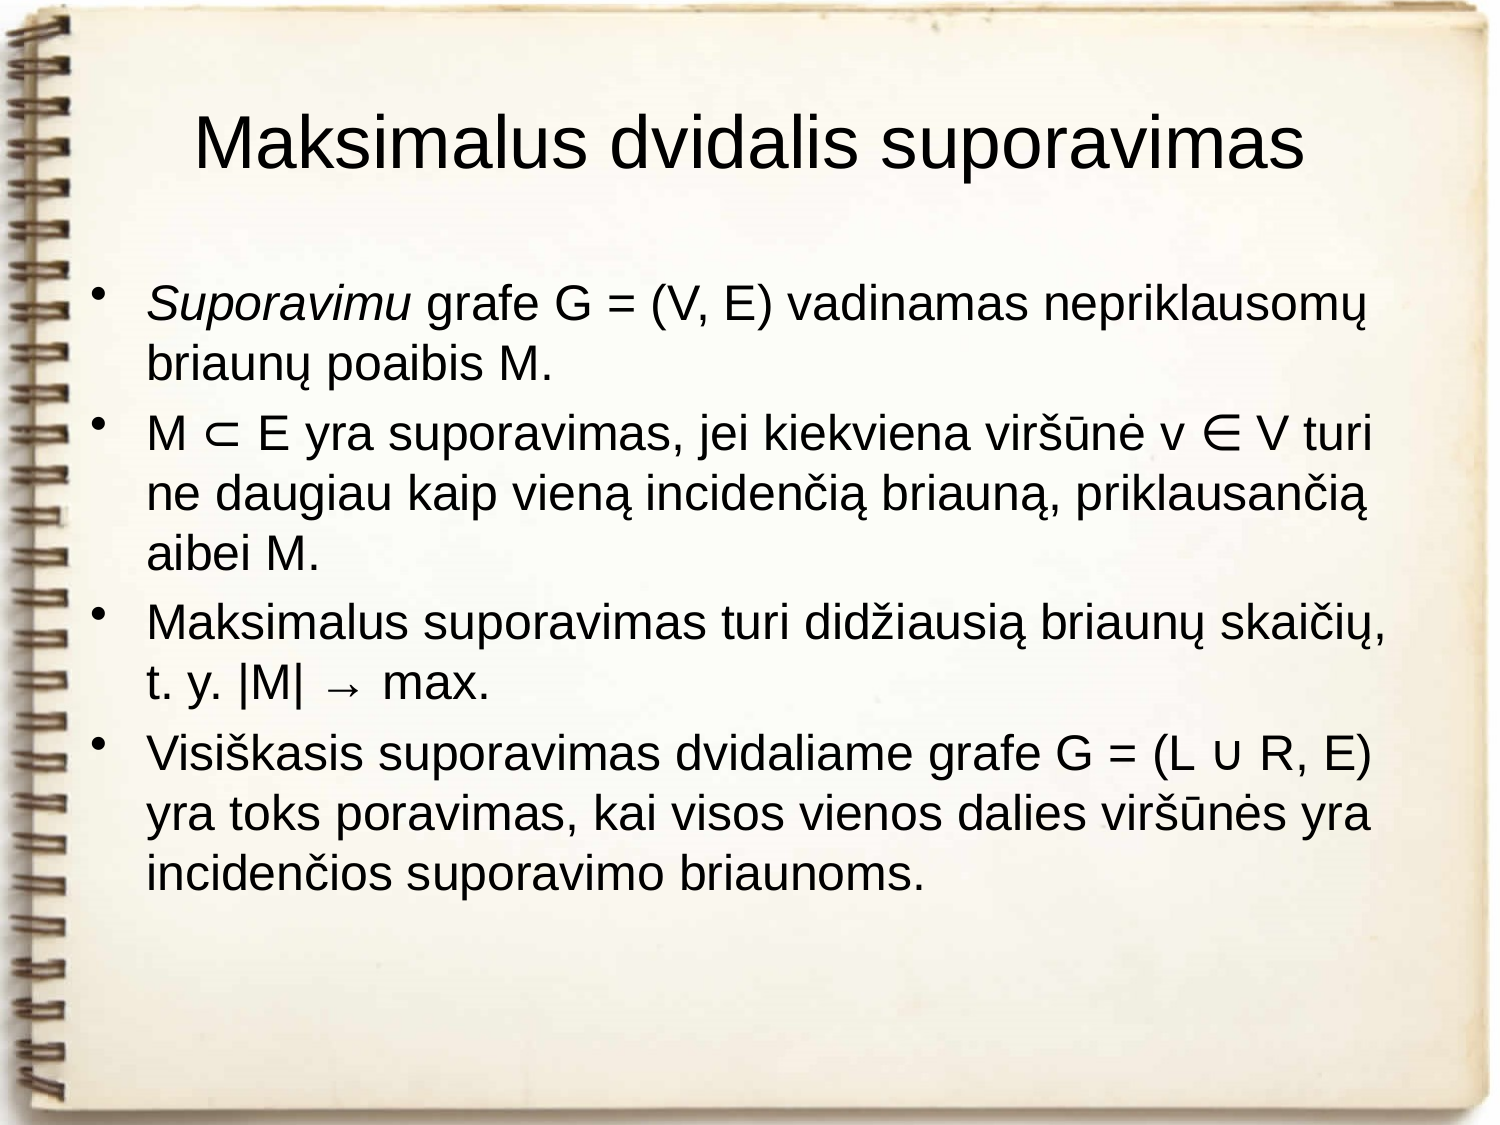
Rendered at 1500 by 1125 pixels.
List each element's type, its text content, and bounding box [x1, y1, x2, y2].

picture [0, 0, 1500, 1125]
list Suporavimu grafe G = (V, E) vadinamas nepriklausomų briaunų poaibis M. M ⊂ E yra suporavimas, jei kiekviena viršūnė v ∈ V turi ne daugiau kaip vieną incidenčią briauną, priklausančią aibei M. Maksimalus suporavimas turi didžiausią briaunų skaičių, t. y. |M| → max. Visiškasis suporavimas dvidaliame grafe G = (L ∪ R, E) yra toks poravimas, kai visos vienos dalies viršūnės yra incidenčios suporavimo briaunoms. [75, 262, 1425, 1005]
title Maksimalus dvidalis suporavimas [75, 45, 1425, 233]
